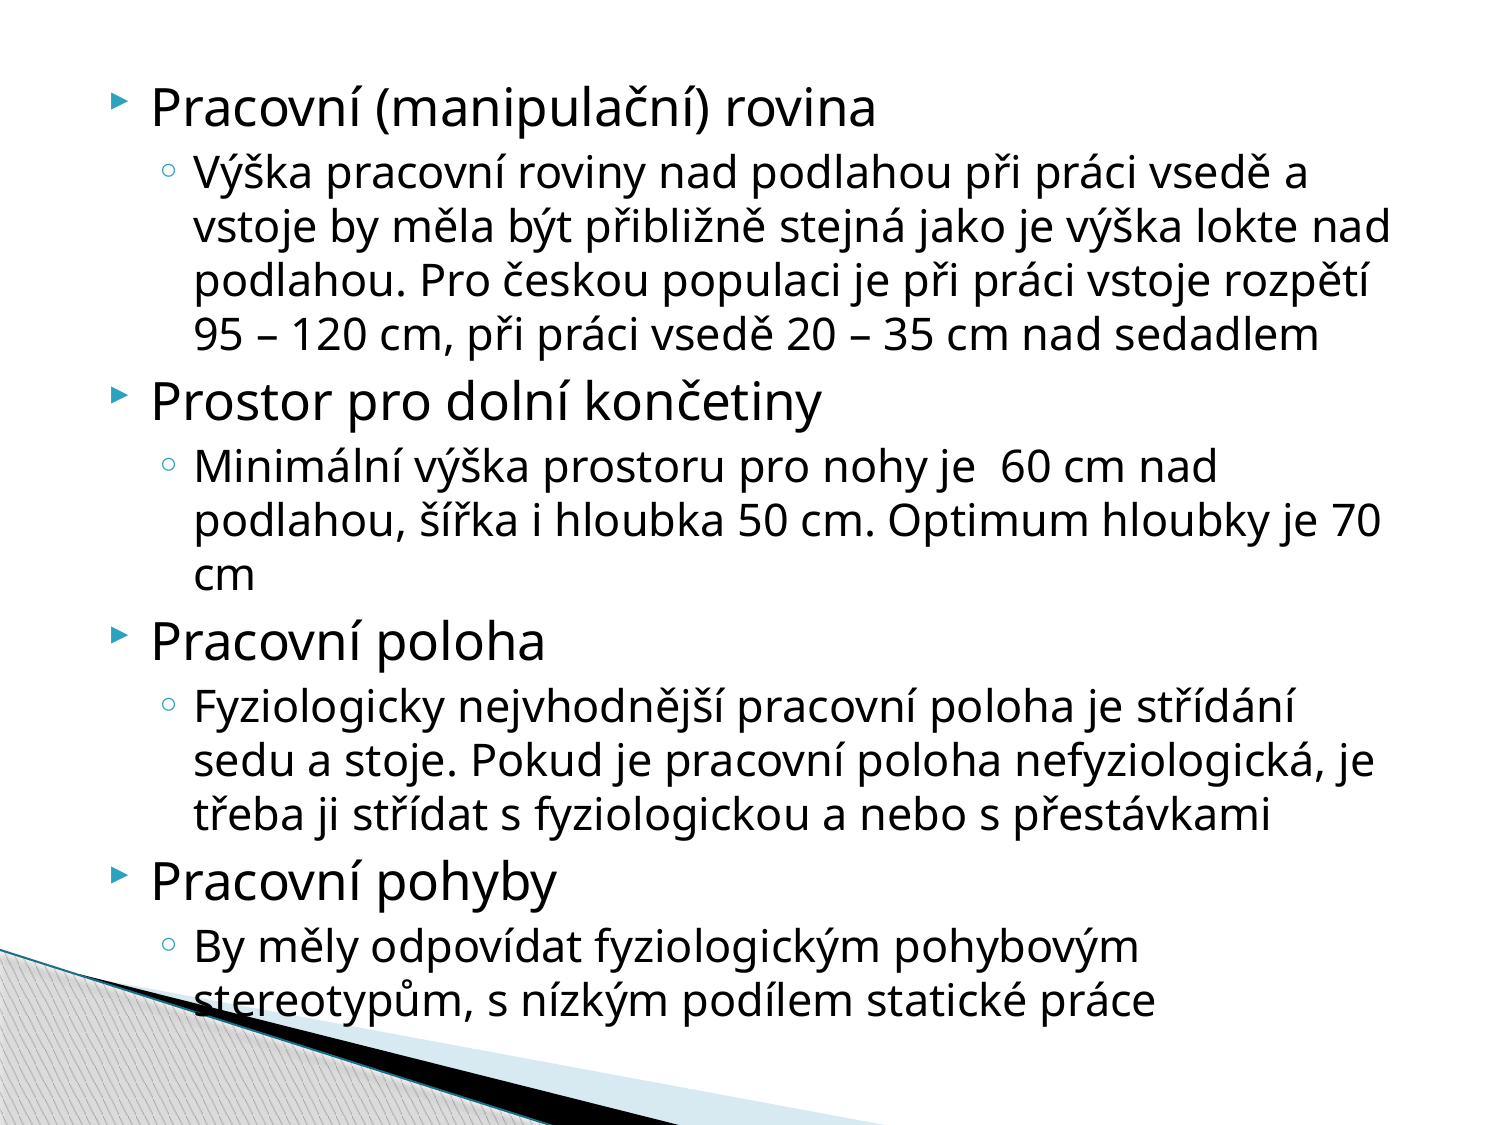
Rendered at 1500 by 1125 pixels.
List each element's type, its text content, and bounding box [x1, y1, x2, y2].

list Pracovní (manipulační) rovina Výška pracovní roviny nad podlahou při práci vsedě a vstoje by měla být přibližně stejná jako je výška lokte nad podlahou. Pro českou populaci je při práci vstoje rozpětí 95 – 120 cm, při práci vsedě 20 – 35 cm nad sedadlem Prostor pro dolní končetiny Minimální výška prostoru pro nohy je 60 cm nad podlahou, šířka i hloubka 50 cm. Optimum hloubky je 70 cm Pracovní poloha Fyziologicky nejvhodnější pracovní poloha je střídání sedu a stoje. Pokud je pracovní poloha nefyziologická, je třeba ji střídat s fyziologickou a nebo s přestávkami Pracovní pohyby By měly odpovídat fyziologickým pohybovým stereotypům, s nízkým podílem statické práce [75, 66, 1425, 1083]
